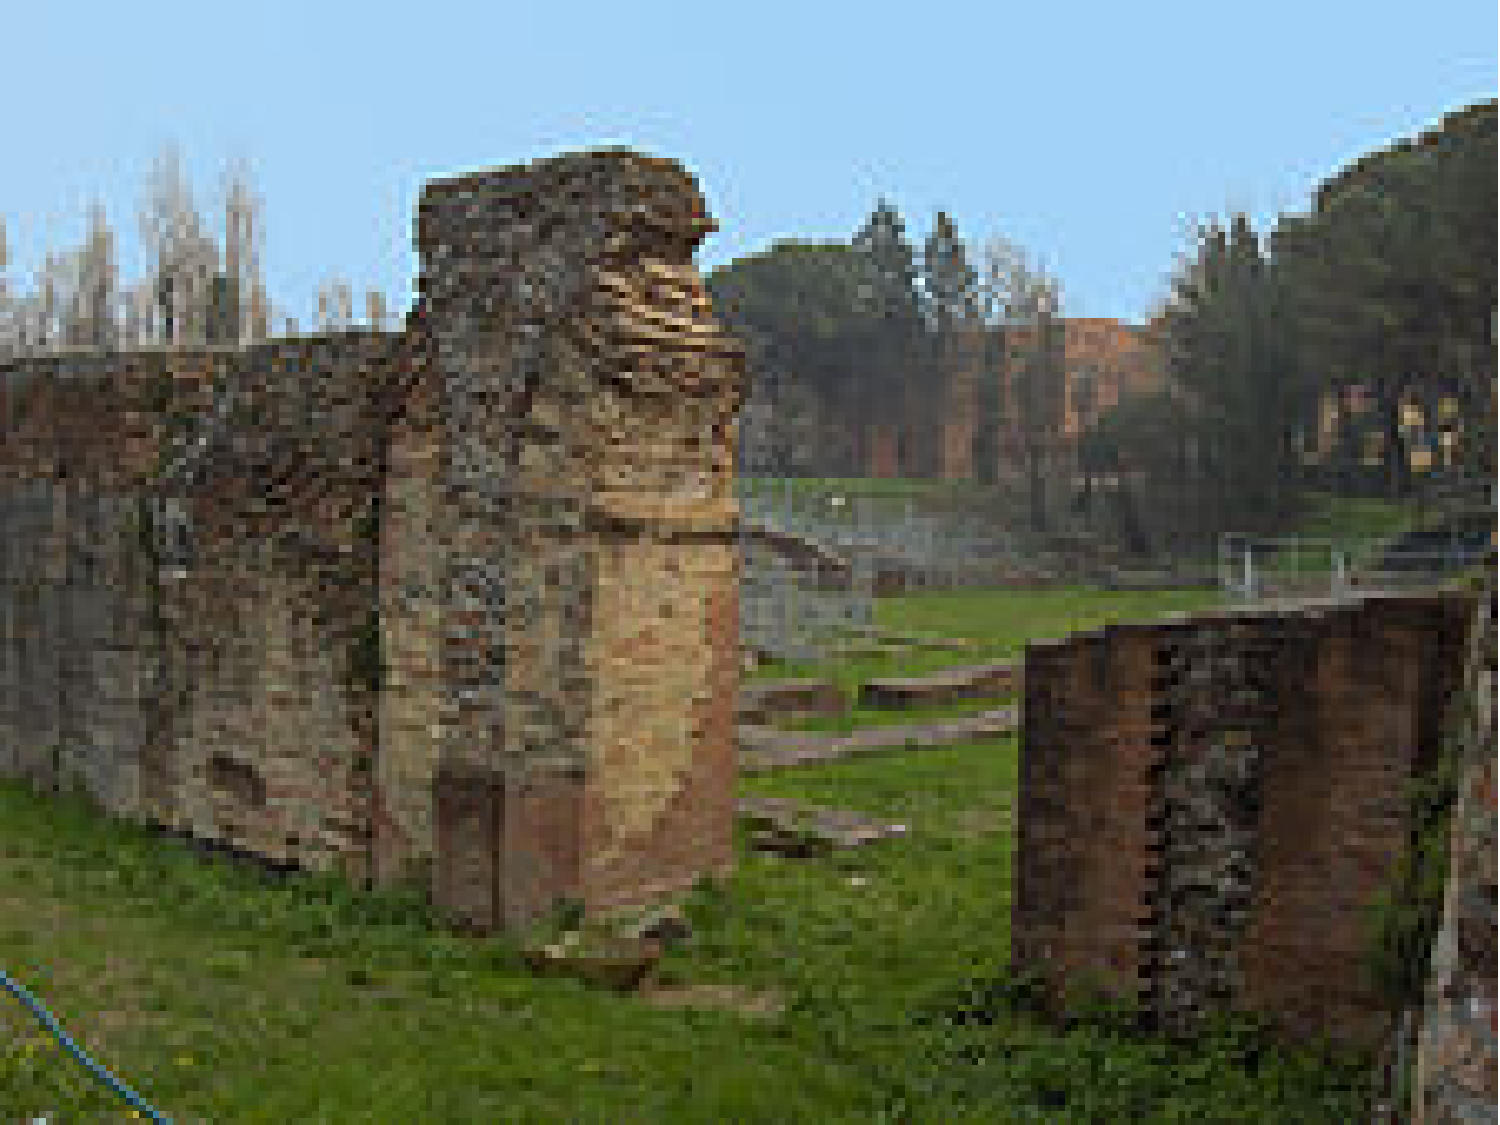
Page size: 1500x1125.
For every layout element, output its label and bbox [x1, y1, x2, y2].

list [0, 0, 1498, 1125]
